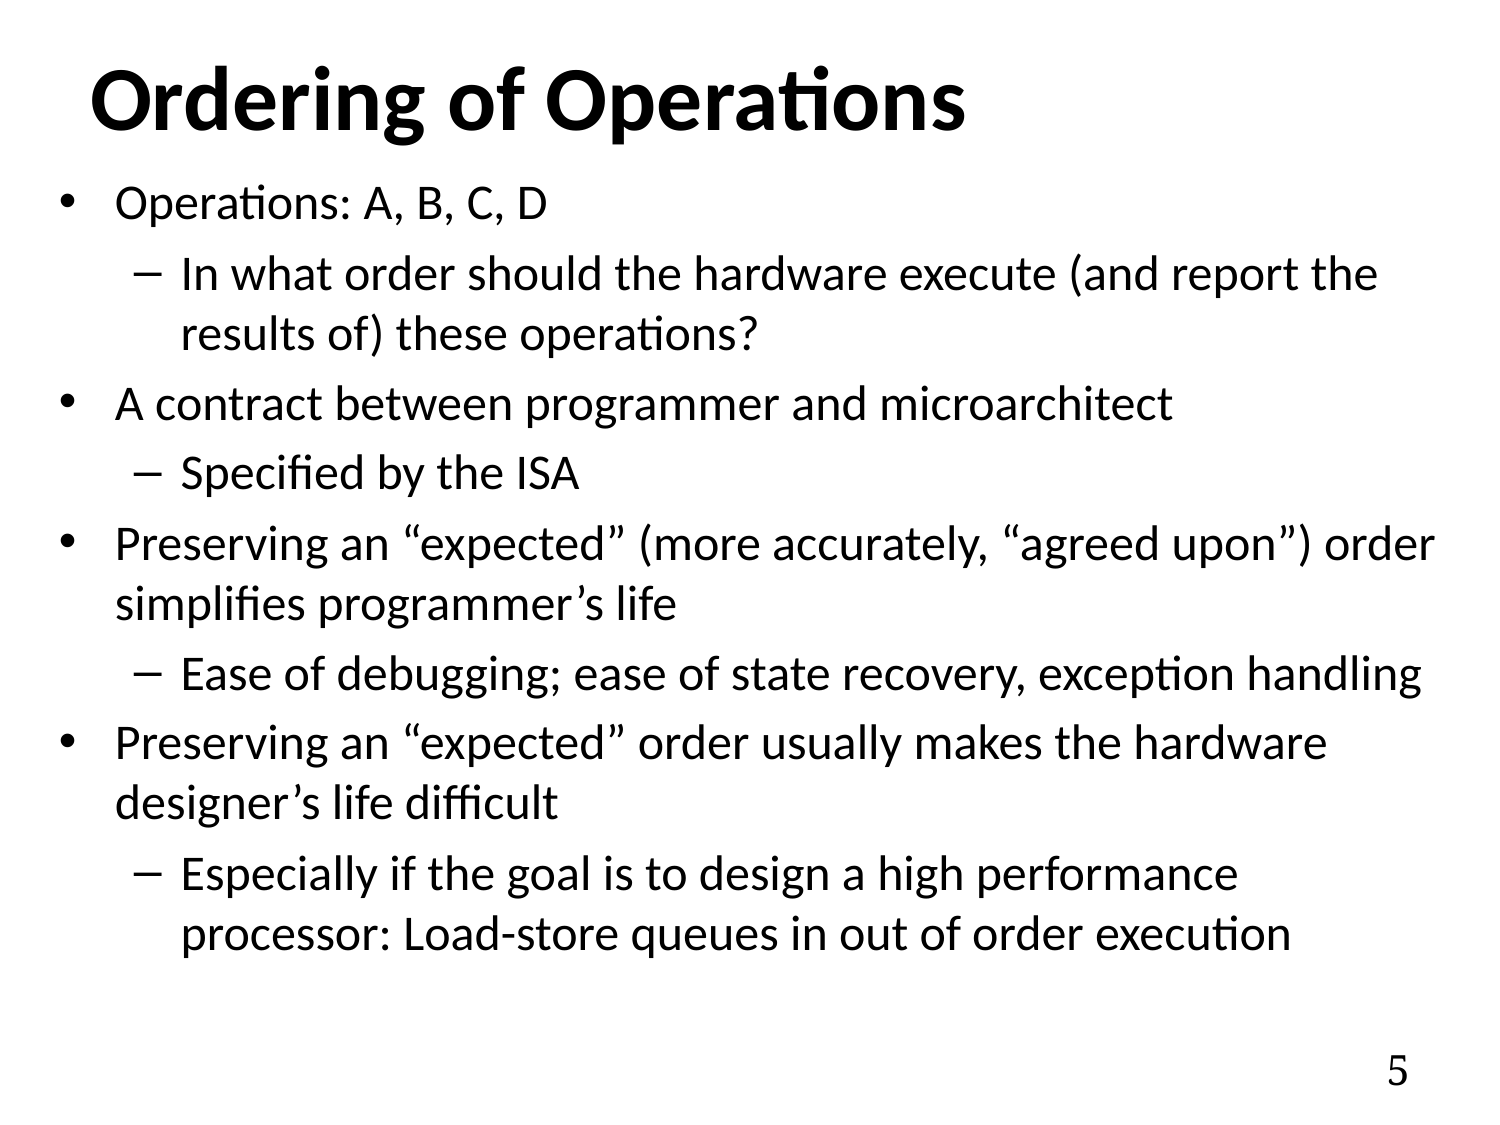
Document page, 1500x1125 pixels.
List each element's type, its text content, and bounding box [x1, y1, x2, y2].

title Ordering of Operations [75, 0, 1425, 162]
slide_number 5 [1074, 1042, 1425, 1103]
list Operations: A, B, C, D In what order should the hardware execute (and report the results of) these operations? A contract between programmer and microarchitect Specified by the ISA Preserving an “expected” (more accurately, “agreed upon”) order simplifies programmer’s life Ease of debugging; ease of state recovery, exception handling Preserving an “expected” order usually makes the hardware designer’s life difficult Especially if the goal is to design a high performance processor: Load-store queues in out of order execution [43, 162, 1457, 1015]
